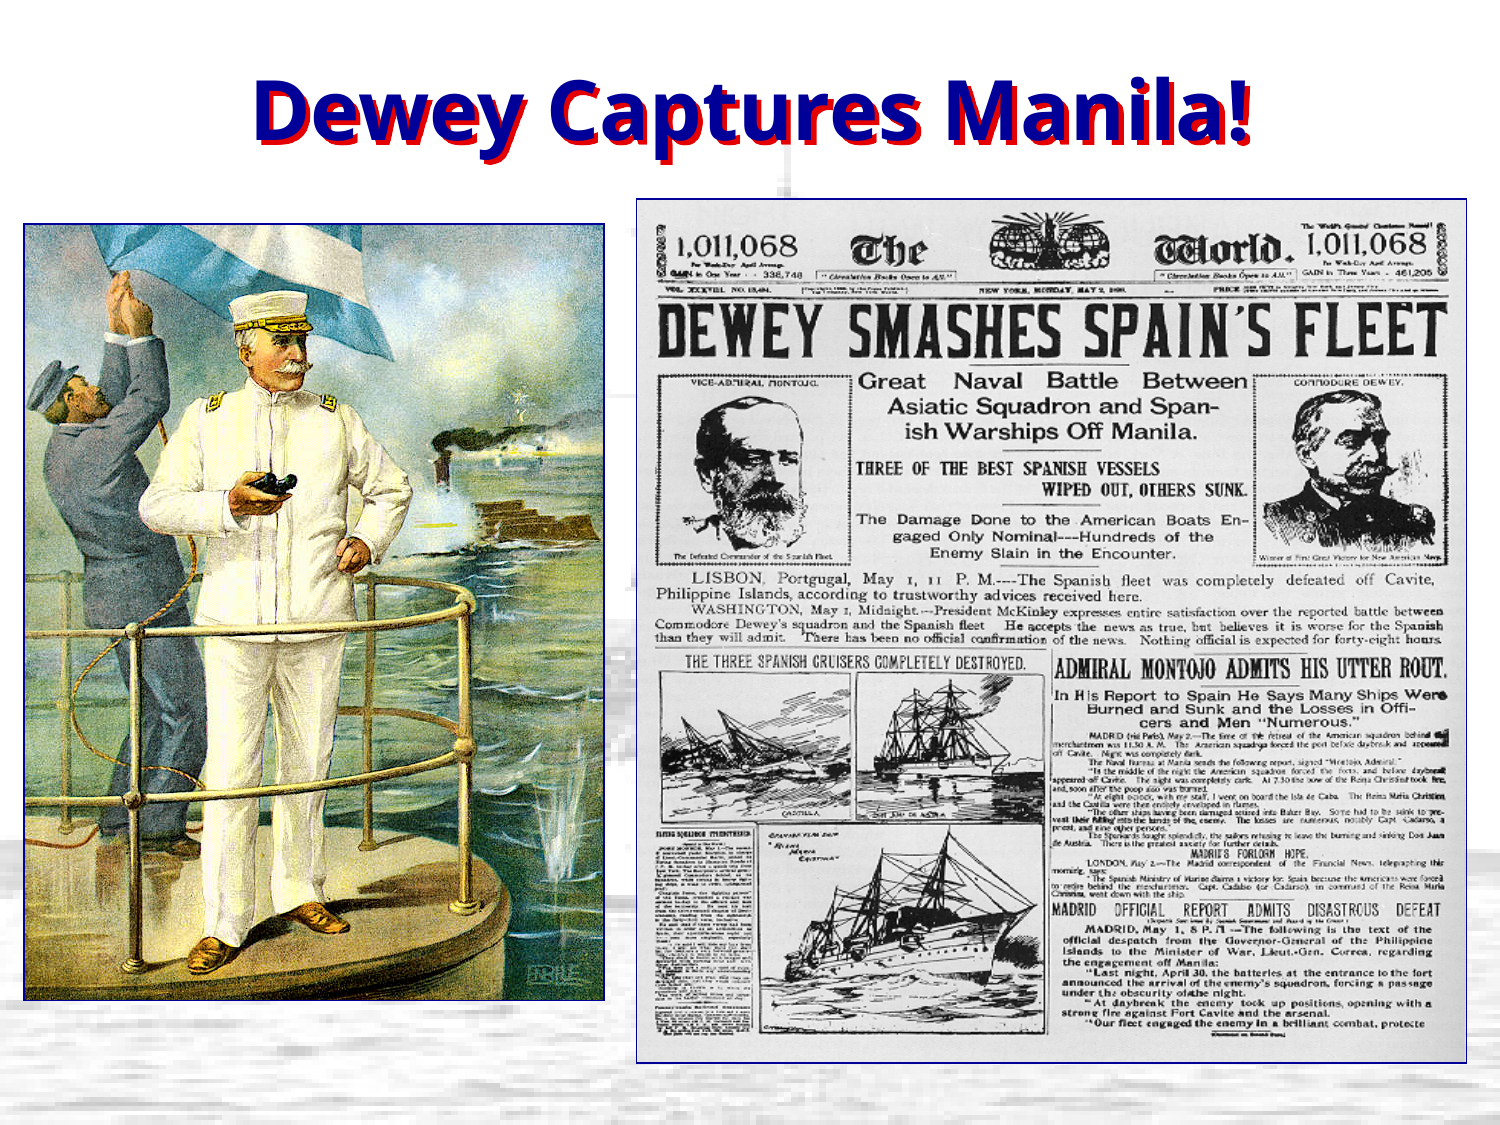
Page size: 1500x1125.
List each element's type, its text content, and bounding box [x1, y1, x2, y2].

picture [637, 199, 1466, 1063]
picture [24, 224, 604, 1001]
text_box Dewey Captures Manila! [62, 50, 1438, 165]
